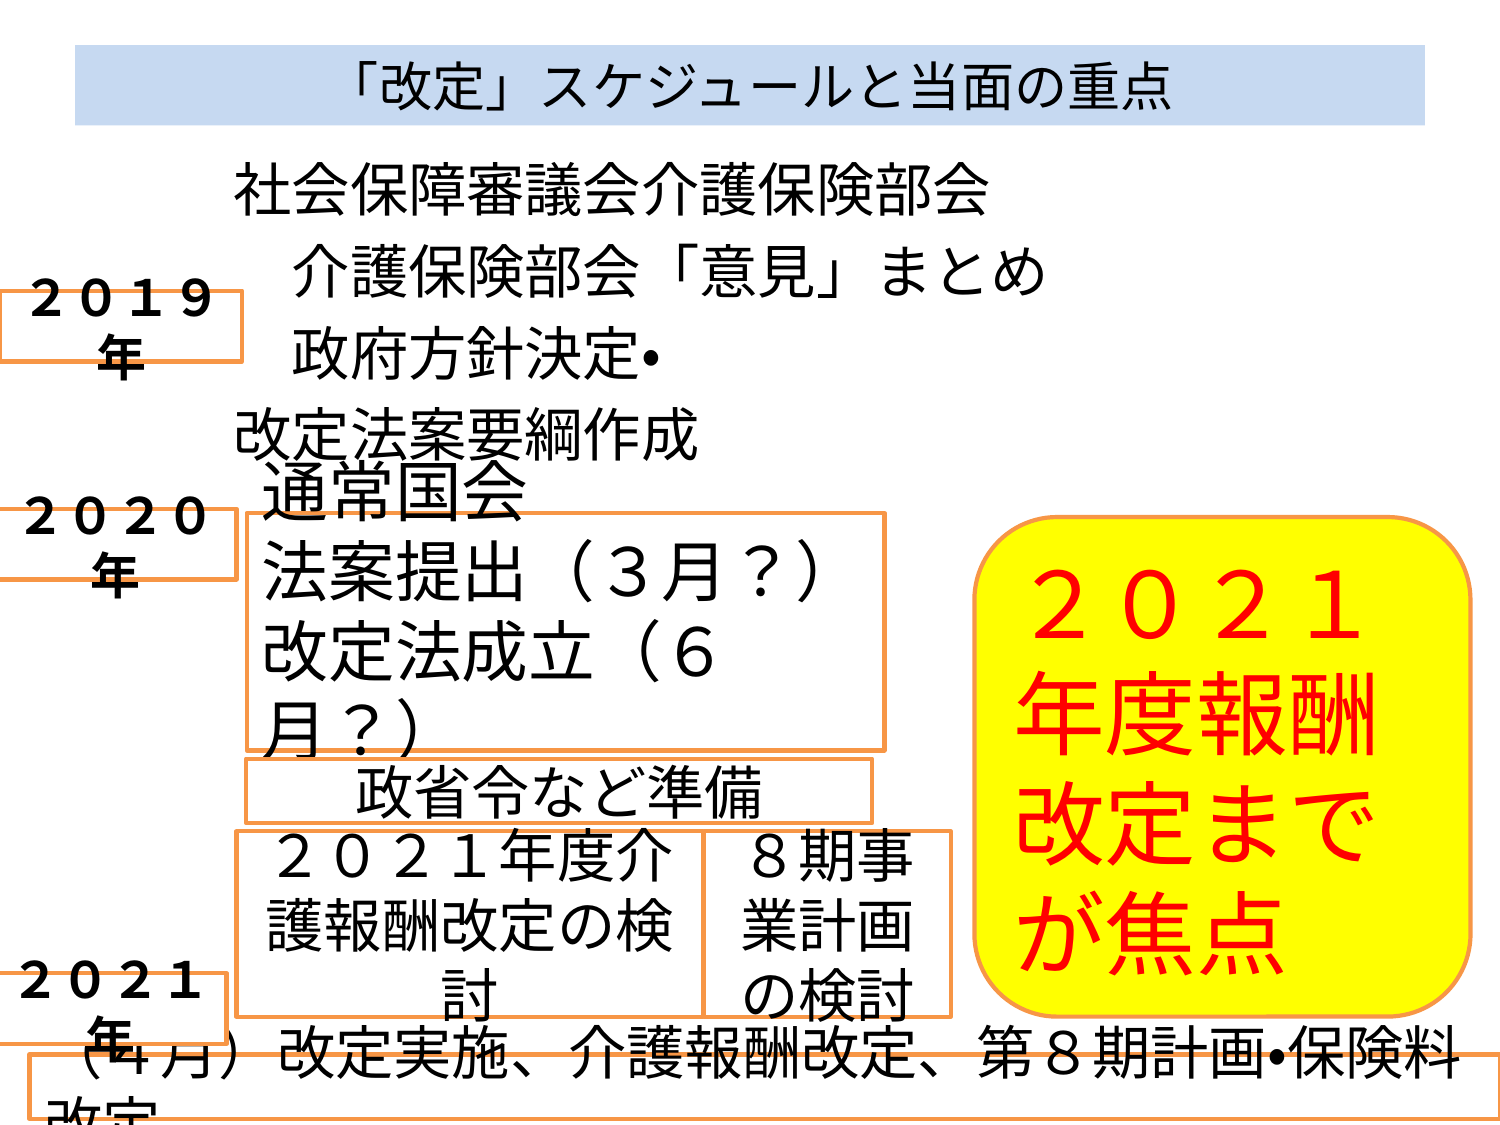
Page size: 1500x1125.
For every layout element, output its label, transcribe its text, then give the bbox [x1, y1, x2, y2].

text_box 通常国会 法案提出（３月？） 改定法成立（６月？） [245, 511, 887, 753]
text_box （４月）改定実施、介護報酬改定、第８期計画・保険料改定 [27, 1052, 1500, 1121]
title 「改定」スケジュールと当面の重点 [75, 45, 1425, 126]
text_box ２０２１年度介護報酬改定の検討 [234, 829, 702, 1019]
text_box ２０１９年 [0, 289, 244, 364]
text_box ８期事業計画の検討 [702, 829, 953, 1019]
text_box ２０２０年 [0, 507, 239, 582]
text_box ２０２１年度報酬改定までが焦点 [972, 514, 1473, 1019]
text_box ２０２１年 [0, 971, 229, 1046]
text_box 政省令など準備 [244, 757, 874, 825]
list 社会保障審議会介護保険部会 介護保険部会「意見」まとめ 政府方針決定・ 改定法案要綱作成 [218, 145, 1235, 570]
